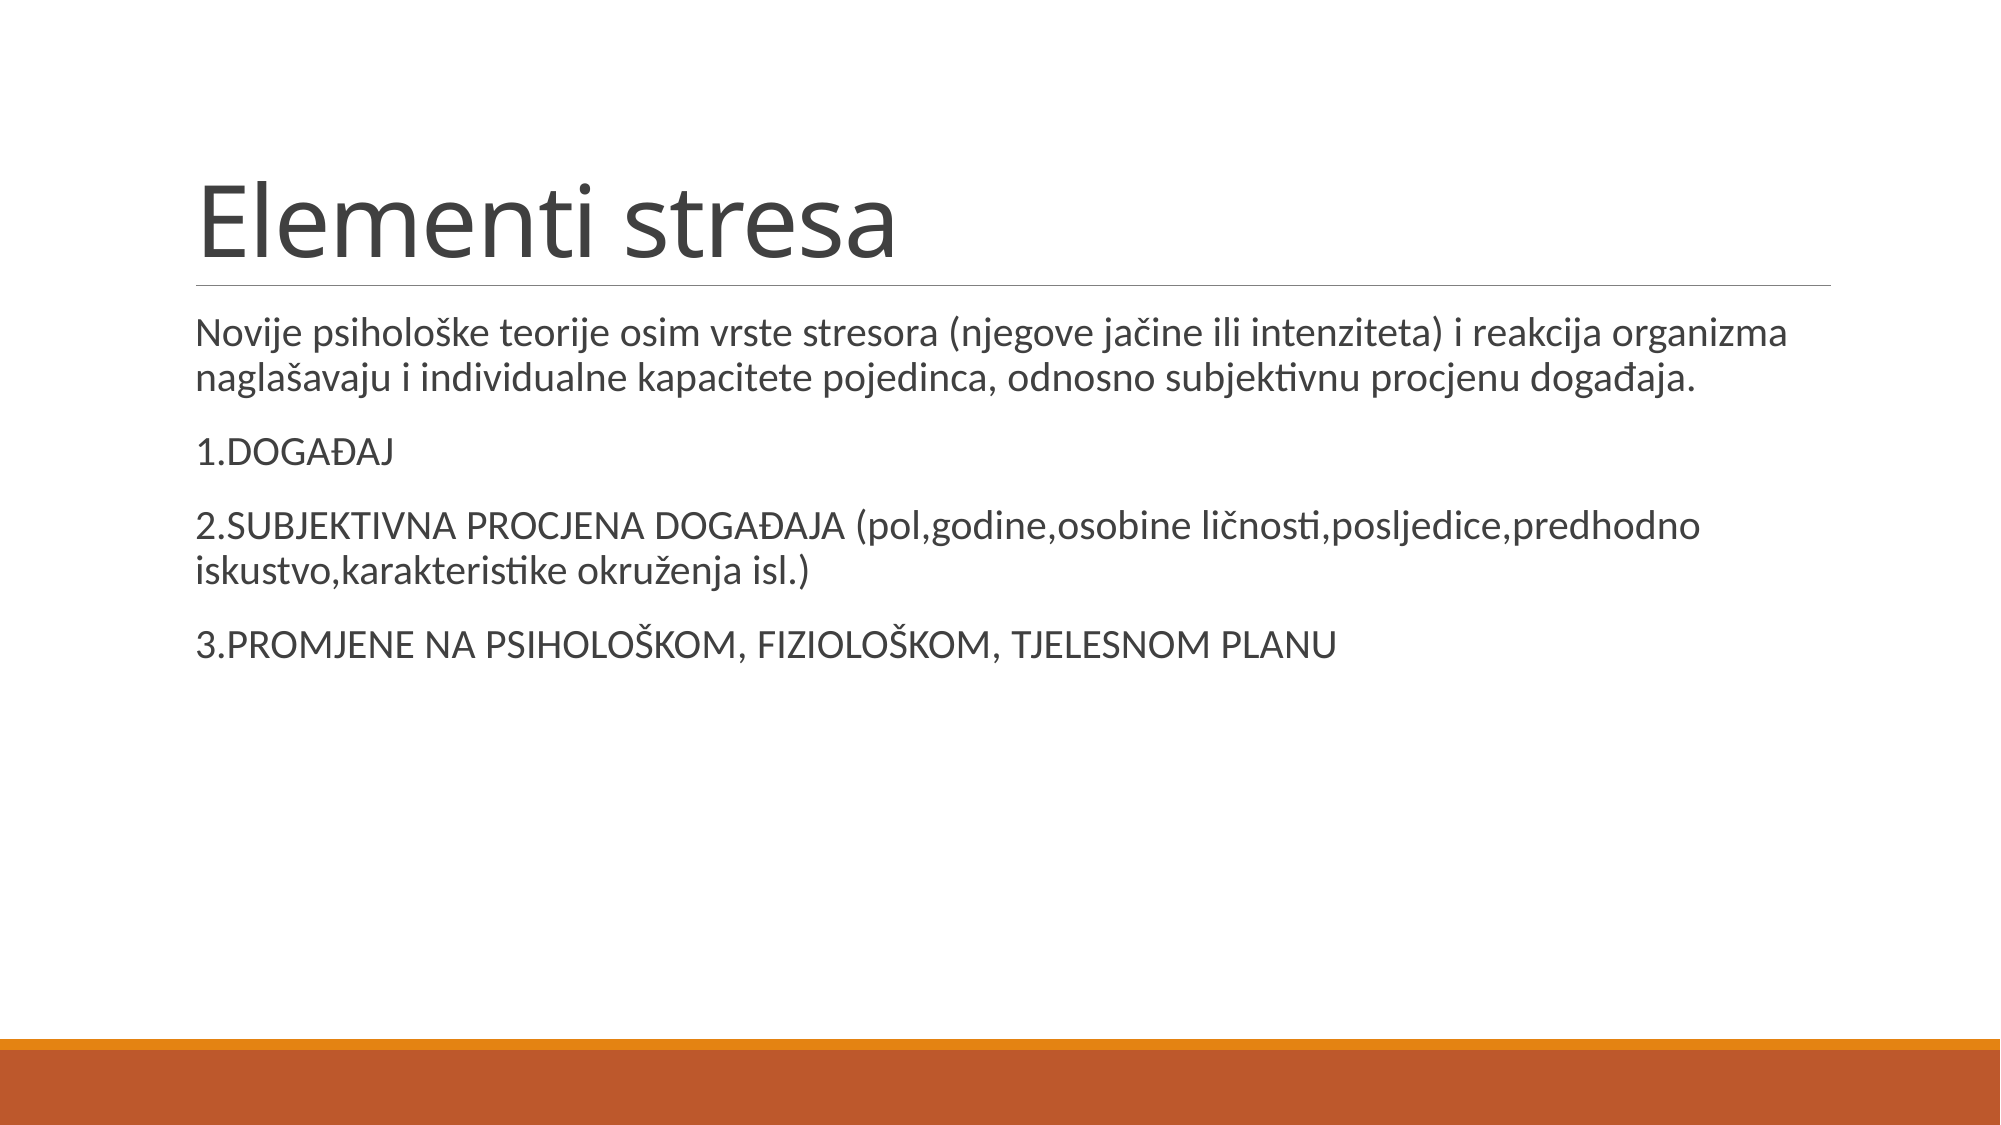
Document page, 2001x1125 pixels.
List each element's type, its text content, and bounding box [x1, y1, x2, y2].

title Elementi stresa [180, 47, 1830, 285]
list Novije psihološke teorije osim vrste stresora (njegove jačine ili intenziteta) i reakcija organizma naglašavaju i individualne kapacitete pojedinca, odnosno subjektivnu procjenu događaja. 1.DOGAĐAJ 2.SUBJEKTIVNA PROCJENA DOGAĐAJA (pol,godine,osobine ličnosti,posljedice,predhodno iskustvo,karakteristike okruženja isl.) 3.PROMJENE NA PSIHOLOŠKOM, FIZIOLOŠKOM, TJELESNOM PLANU [180, 302, 1830, 963]
